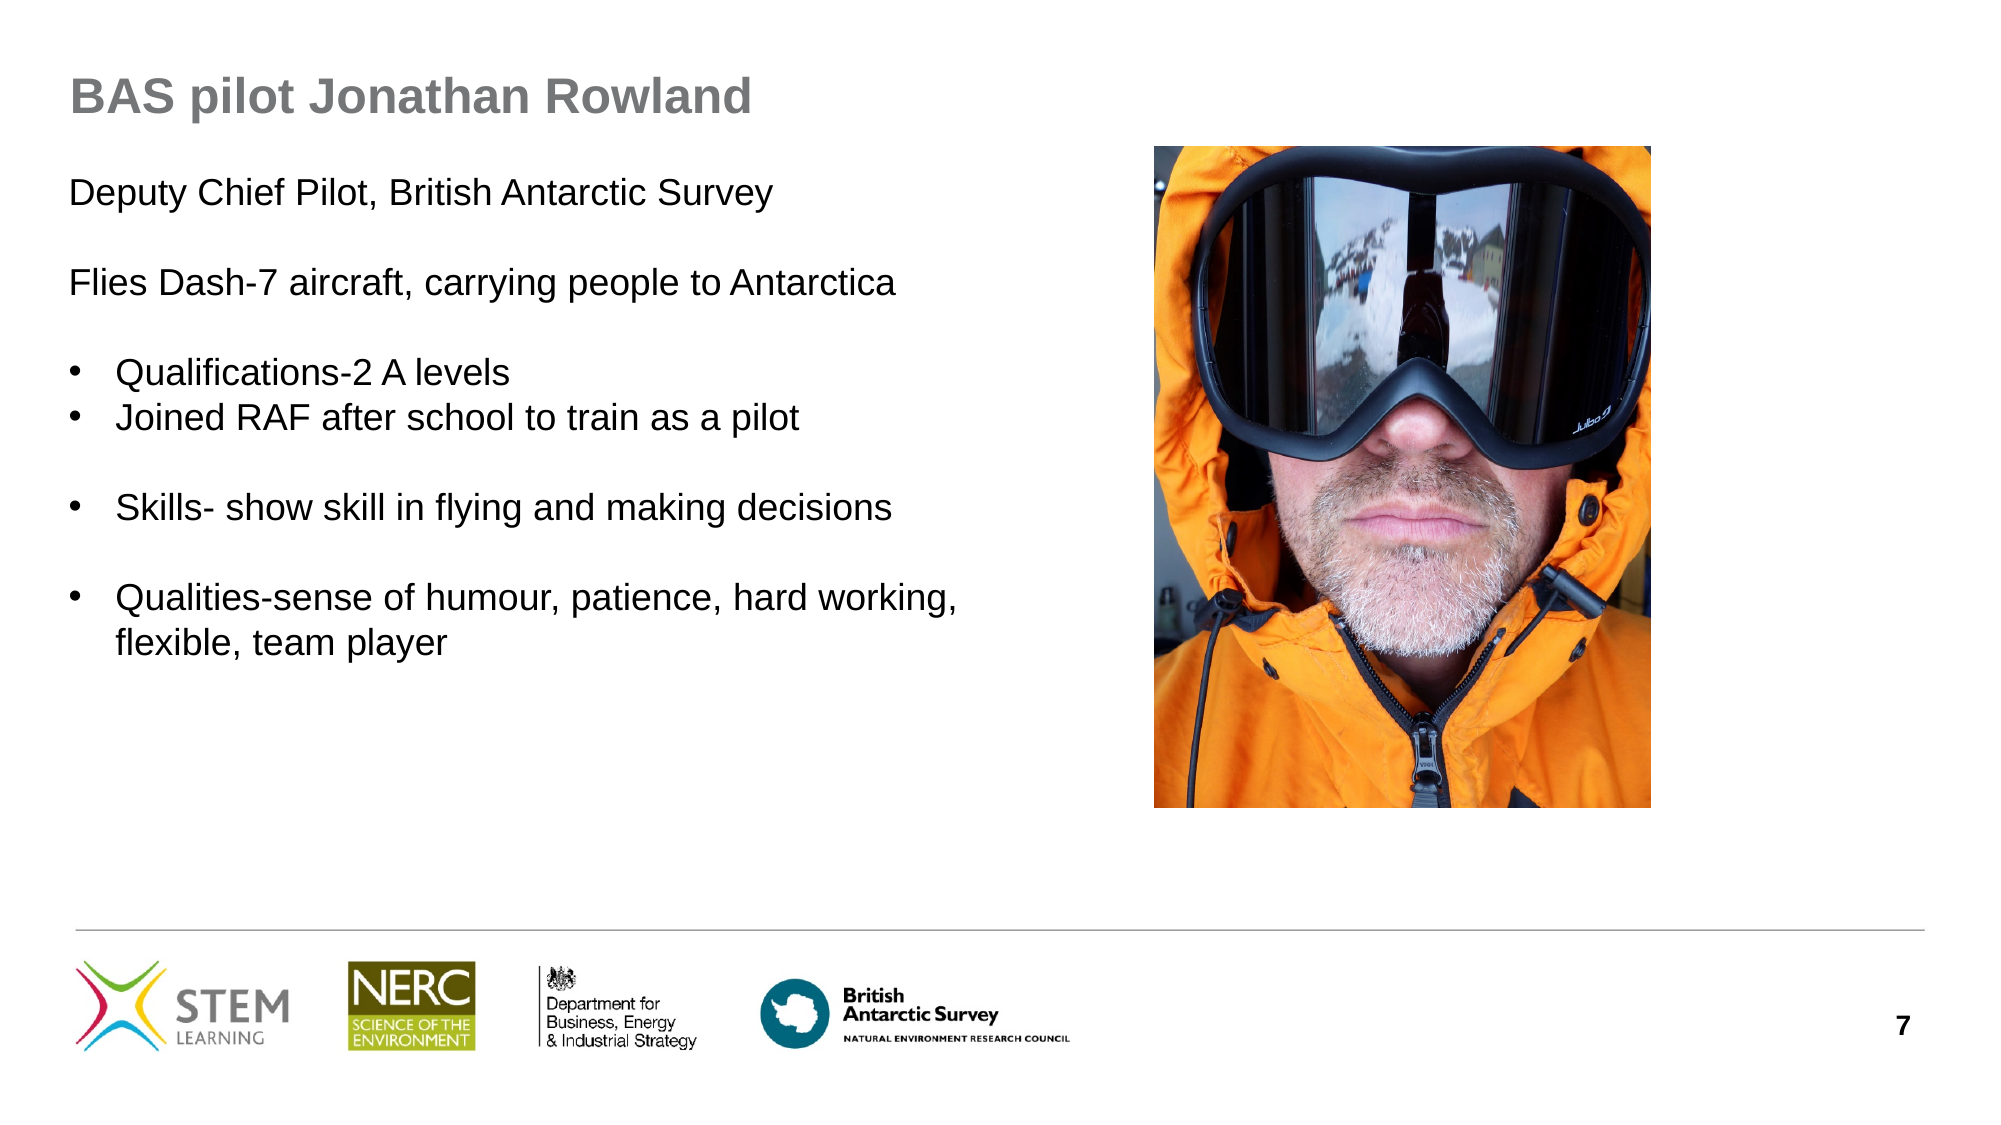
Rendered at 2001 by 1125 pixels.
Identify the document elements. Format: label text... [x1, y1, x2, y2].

picture [1154, 146, 1651, 808]
picture [37, 873, 1965, 1105]
text_box 7 [1555, 999, 1926, 1045]
text_box Deputy Chief Pilot, British Antarctic Survey Flies Dash-7 aircraft, carrying people to Antarctica Qualifications-2 A levels Joined RAF after school to train as a pilot Skills- show skill in flying and making decisions Qualities-sense of humour, patience, hard working, flexible, team player [53, 160, 977, 716]
title BAS pilot Jonathan Rowland [54, 54, 812, 134]
